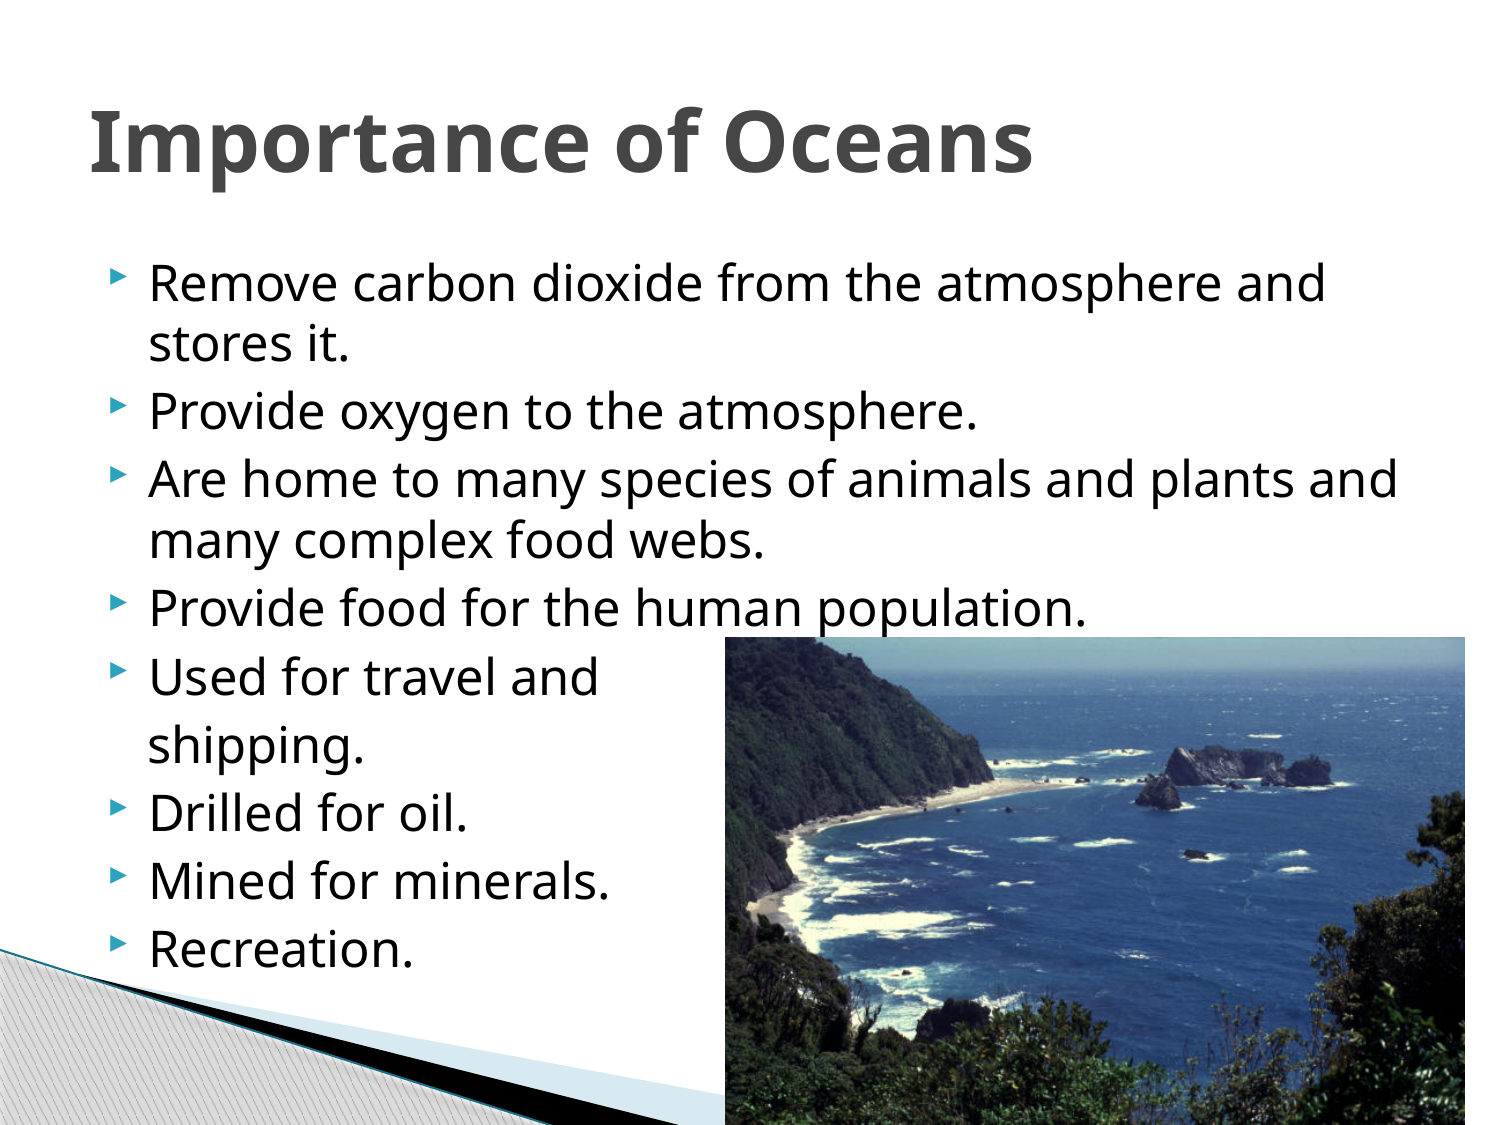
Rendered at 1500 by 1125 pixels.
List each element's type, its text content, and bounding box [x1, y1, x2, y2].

list Remove carbon dioxide from the atmosphere and stores it. Provide oxygen to the atmosphere. Are home to many species of animals and plants and many complex food webs. Provide food for the human population. Used for travel and shipping. Drilled for oil. Mined for minerals. Recreation. [75, 243, 1425, 986]
picture [724, 637, 1465, 1125]
title Importance of Oceans [75, 45, 1425, 233]
